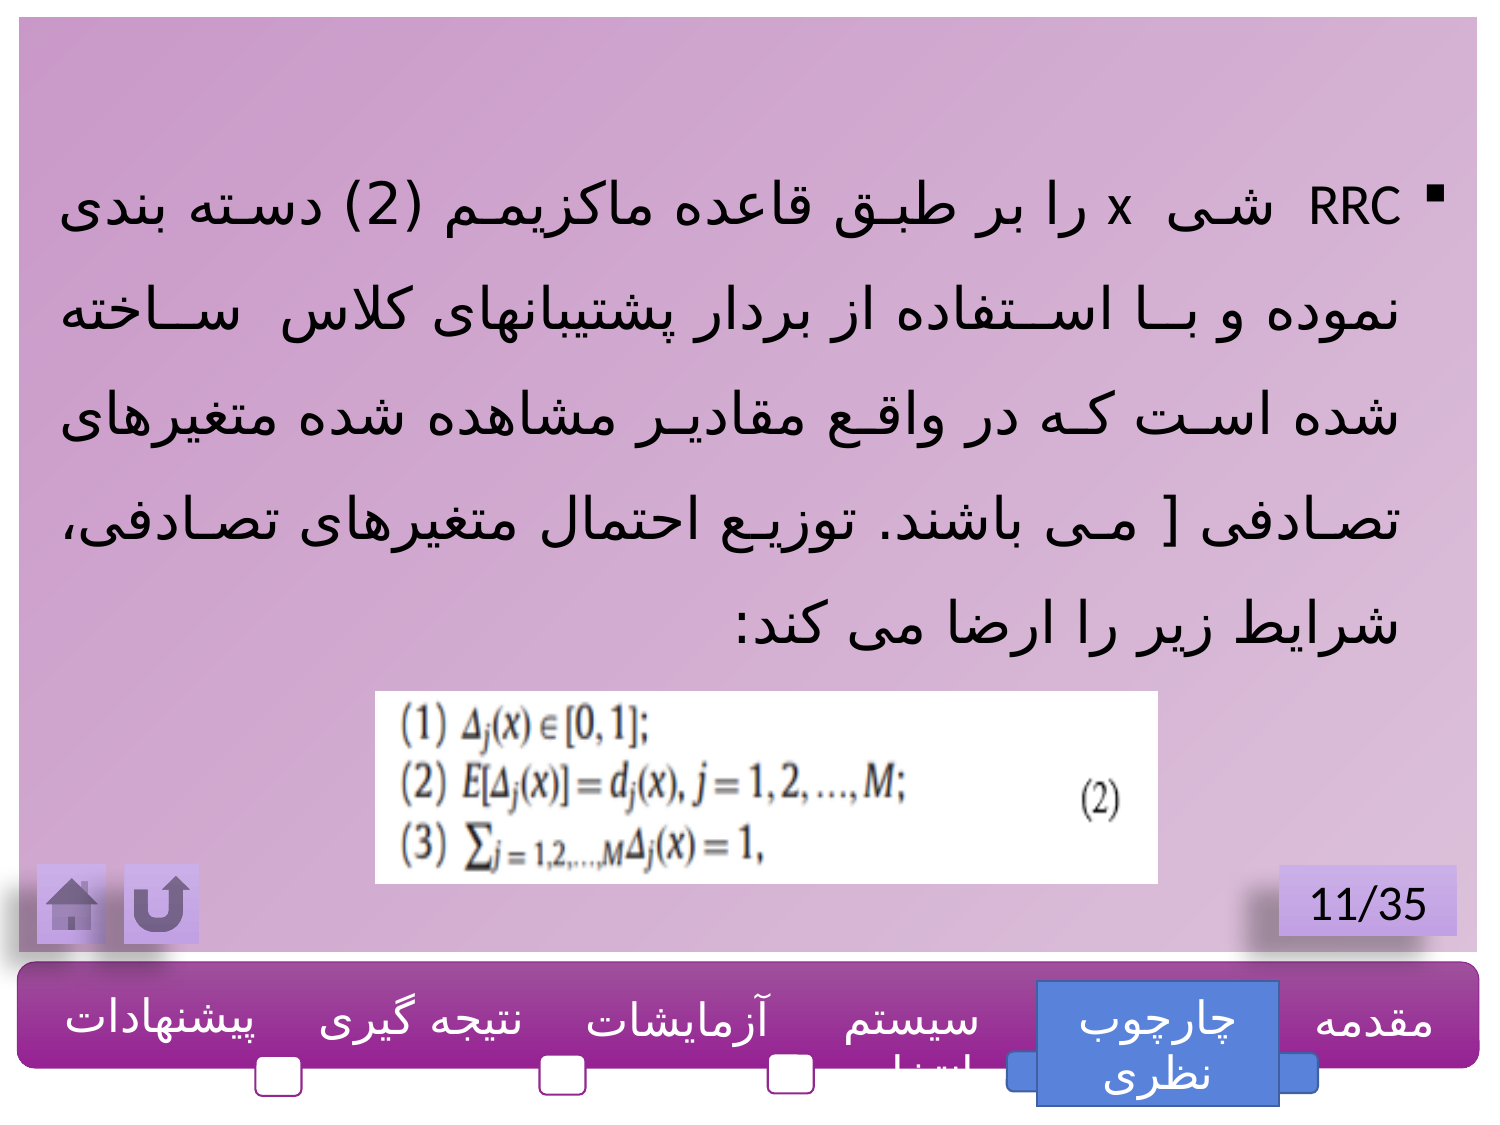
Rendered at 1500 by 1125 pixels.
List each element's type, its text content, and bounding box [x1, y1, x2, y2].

text_box نتیجه گیری [284, 981, 559, 1052]
picture [375, 691, 1158, 884]
text_box [254, 1054, 303, 1097]
text_box آزمایشات [564, 983, 791, 1054]
text_box [1005, 1050, 1036, 1093]
text_box 11/35 [1279, 864, 1457, 937]
text_box [538, 1053, 587, 1096]
text_box [1280, 1051, 1320, 1095]
text_box پیشنهادات [37, 978, 285, 1049]
text_box [16, 14, 1480, 955]
text_box [37, 27, 1457, 864]
text_box مقدمه [1280, 982, 1472, 1053]
text_box [16, 961, 1480, 1069]
text_box [766, 1052, 815, 1095]
text_box [37, 863, 107, 945]
text_box سیستم انتخاب [791, 981, 1032, 1107]
text_box [124, 863, 200, 944]
text_box چارچوب نظری [1036, 980, 1280, 1107]
